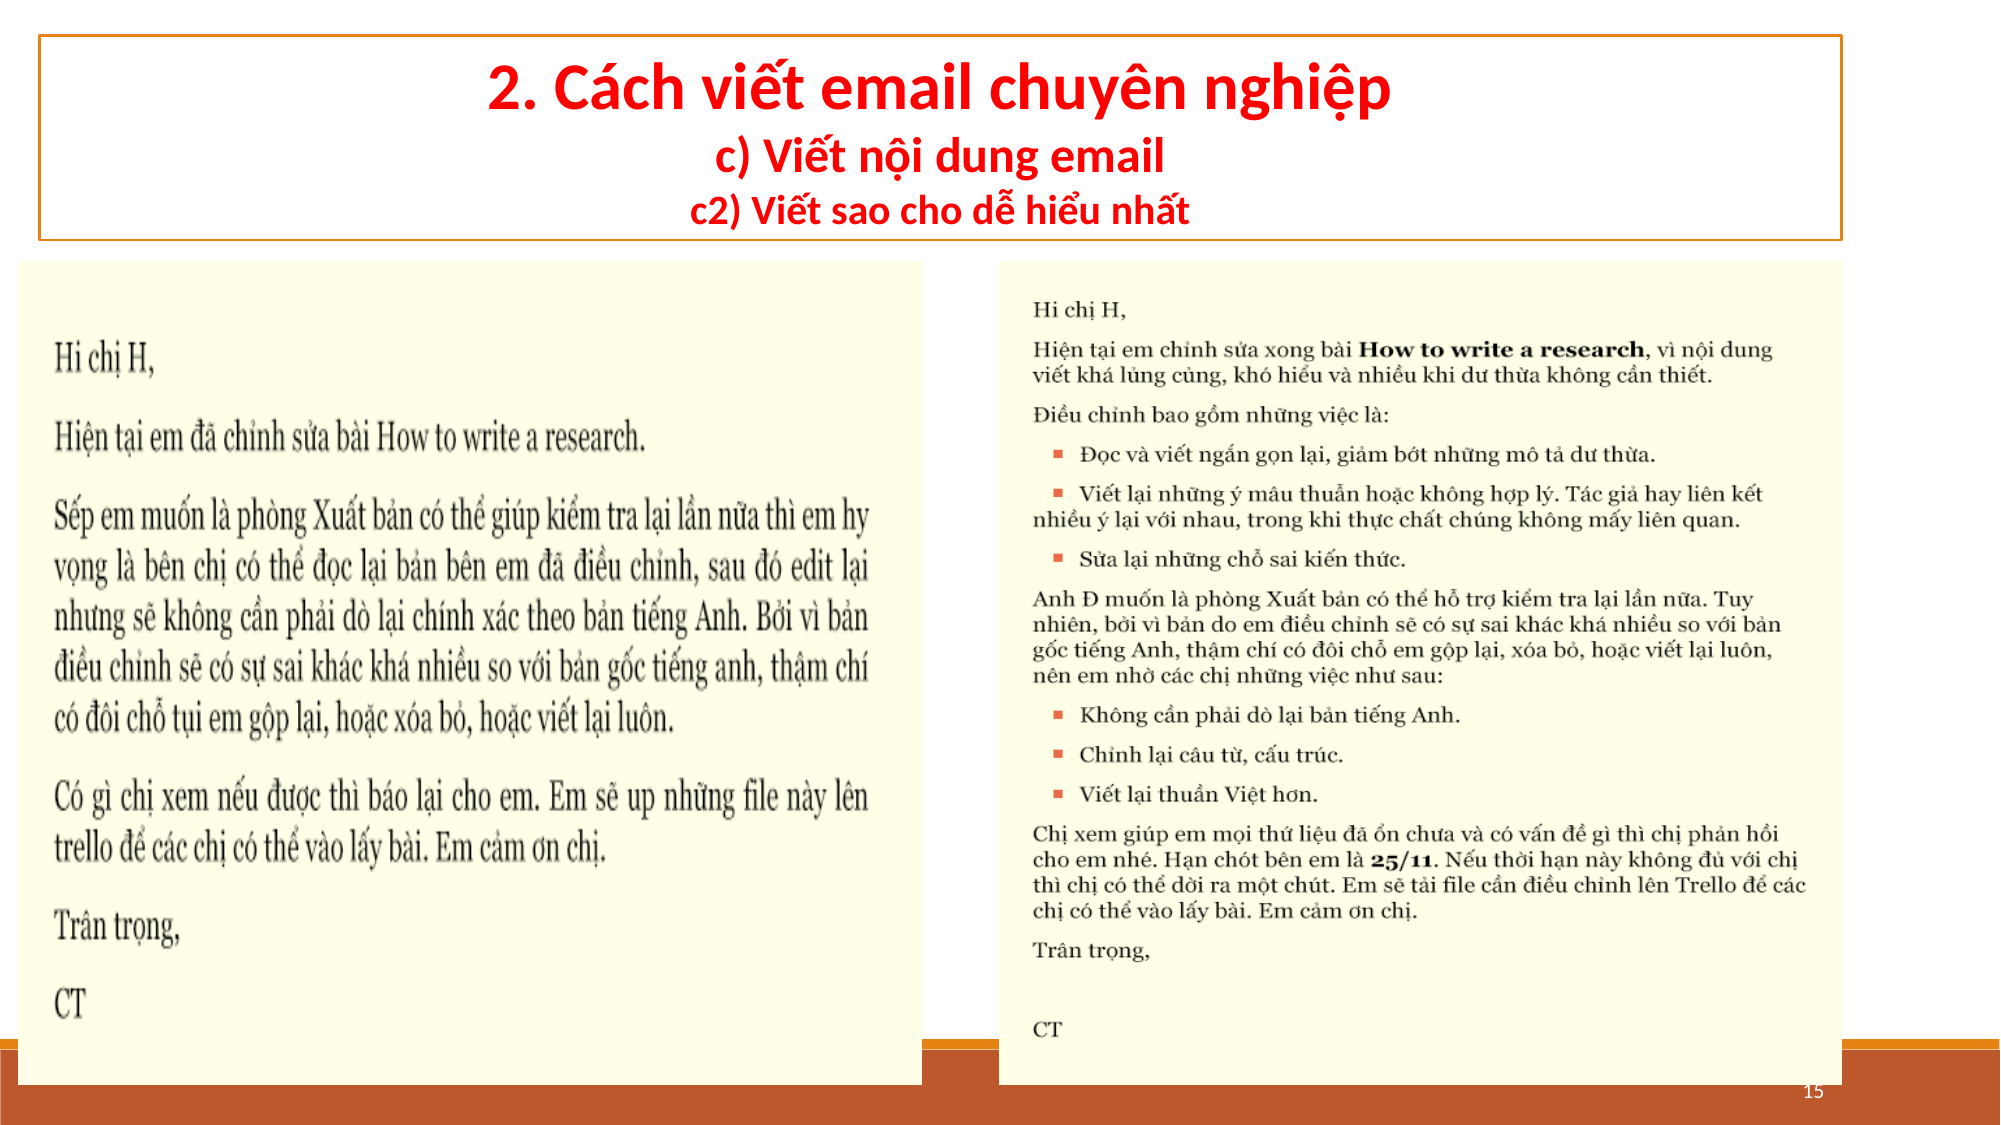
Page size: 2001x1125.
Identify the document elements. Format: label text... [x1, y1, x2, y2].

slide_number 15 [1624, 1094, 1840, 1120]
picture [998, 261, 1843, 1086]
picture [17, 261, 922, 1086]
text_box 2. Cách viết email chuyên nghiệp c) Viết nội dung email c2) Viết sao cho dễ hiểu nhất [38, 34, 1843, 241]
